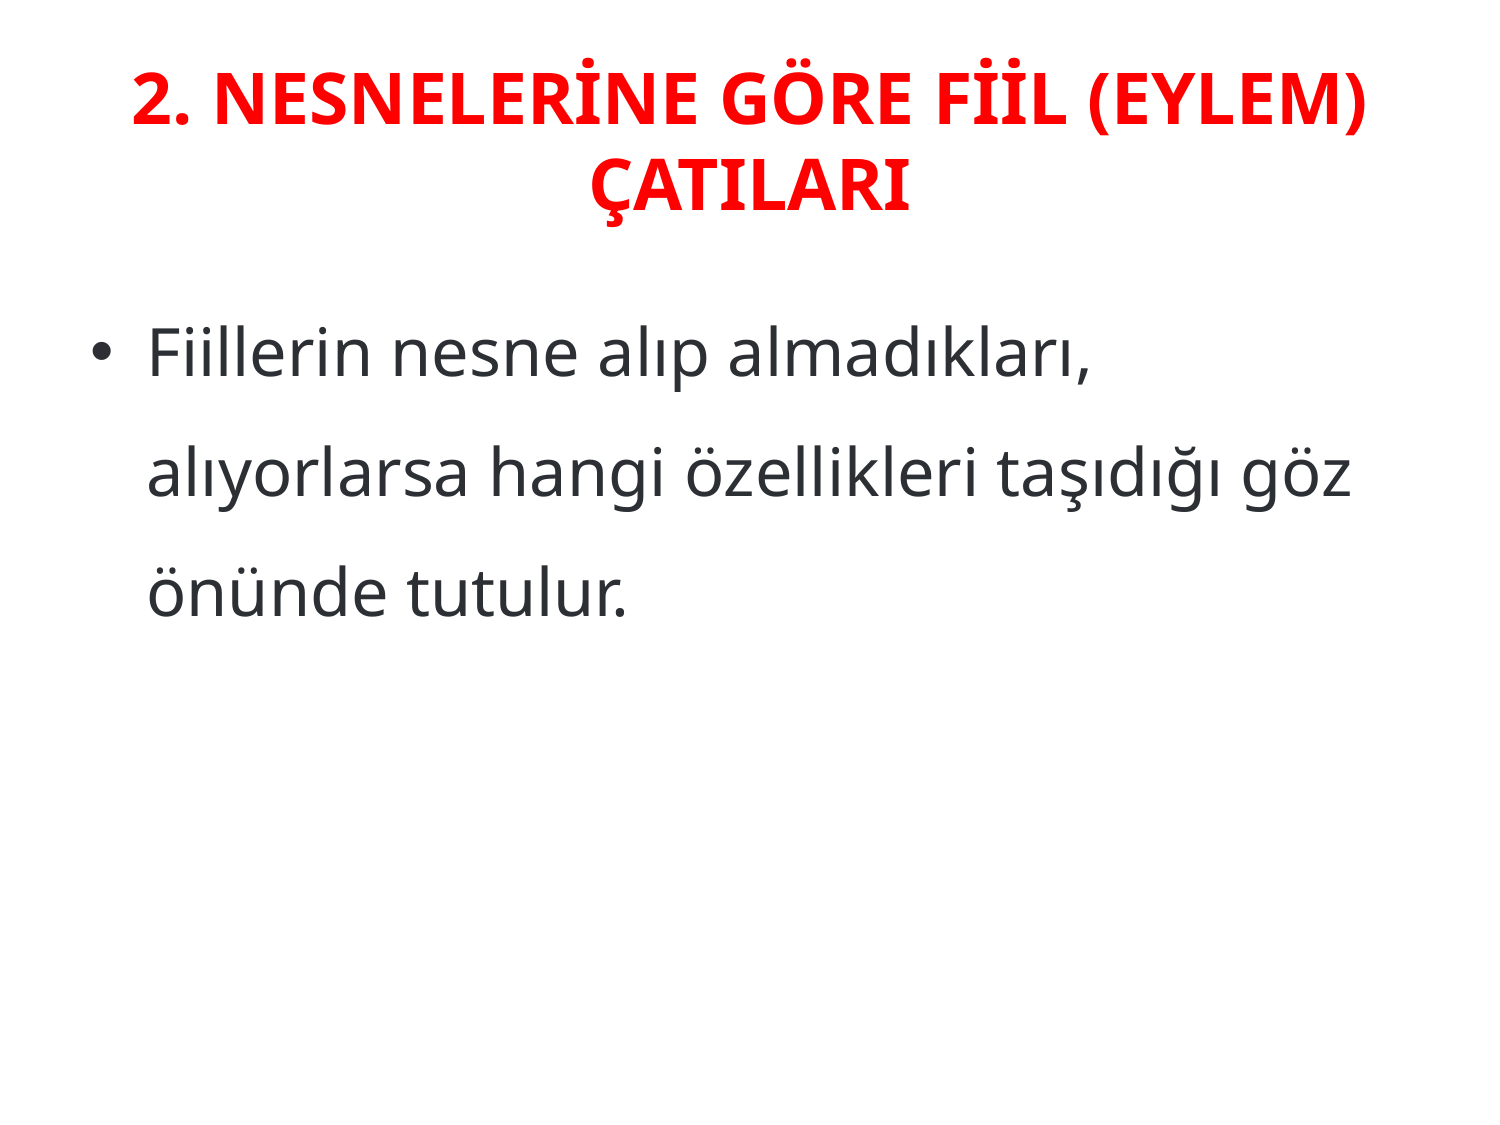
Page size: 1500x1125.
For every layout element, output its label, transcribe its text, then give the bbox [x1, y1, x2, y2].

list Fiillerin nesne alıp almadıkları, alıyorlarsa hangi özellikleri taşıdığı göz önünde tutulur. [75, 262, 1425, 1005]
title 2. NESNELERİNE GÖRE FİİL (EYLEM) ÇATILARI [75, 45, 1425, 233]
